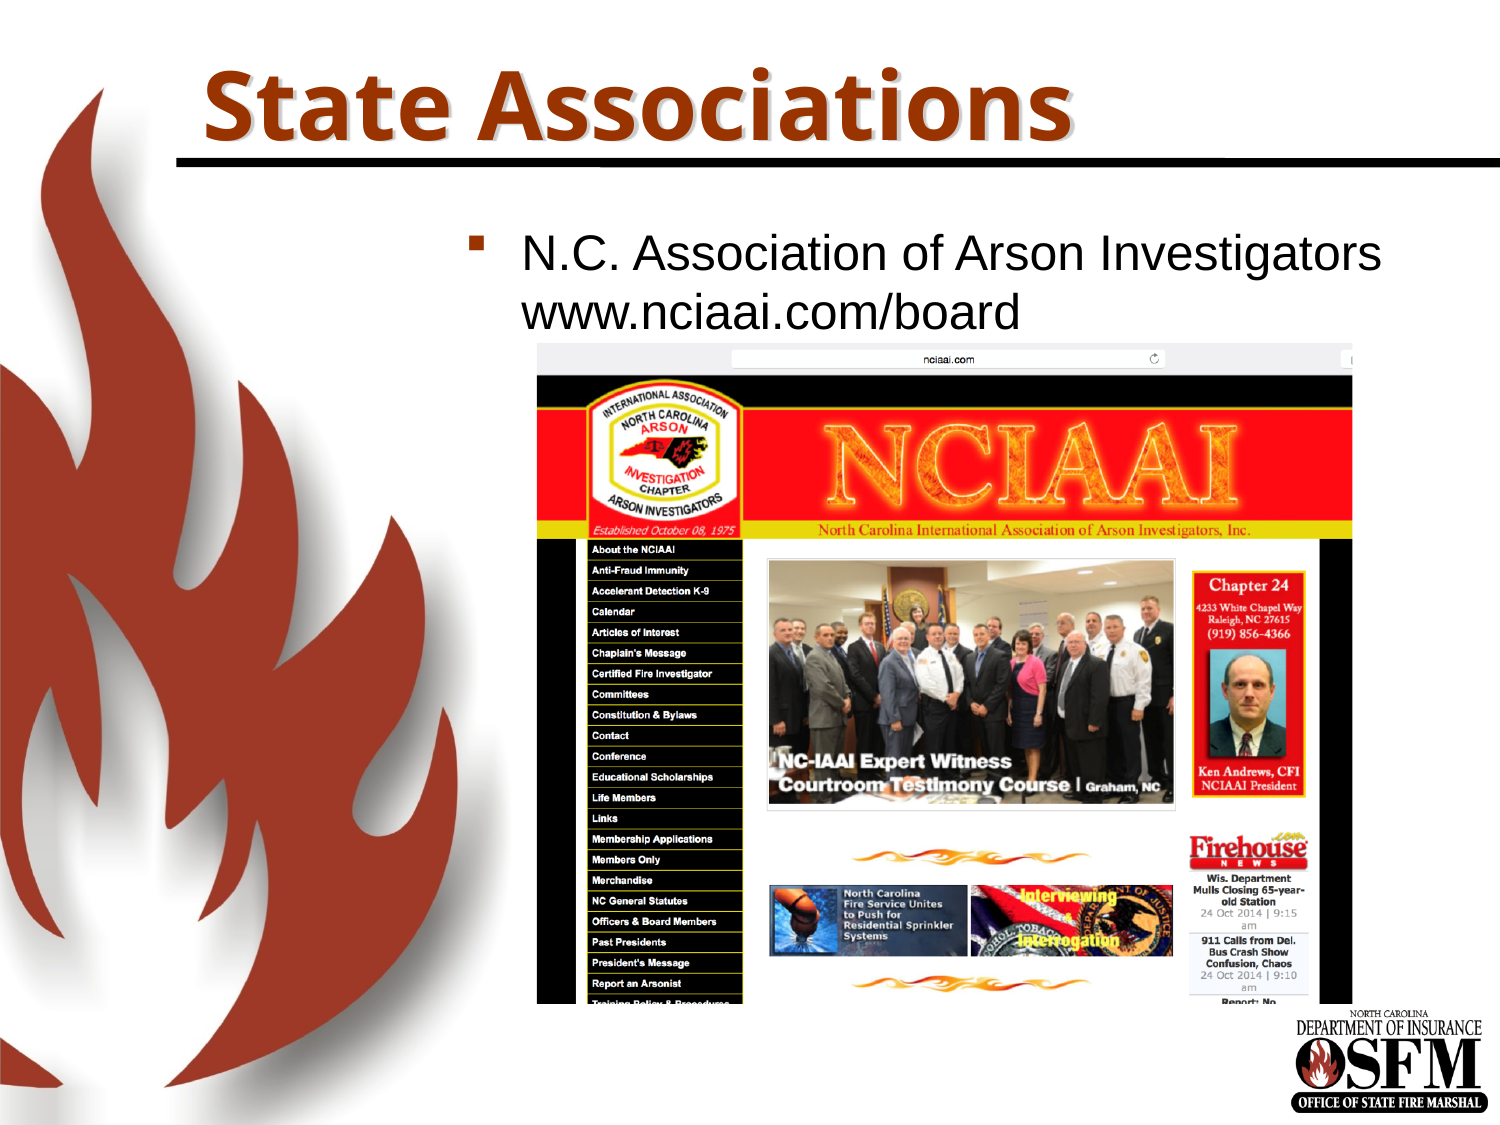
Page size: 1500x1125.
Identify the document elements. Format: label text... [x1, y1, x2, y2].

list N.C. Association of Arson Investigators www.nciaai.com/board [449, 212, 1463, 1001]
picture [536, 343, 1353, 1004]
picture [0, 87, 513, 1125]
title State Associations [187, 37, 1500, 169]
picture [1291, 1010, 1488, 1113]
